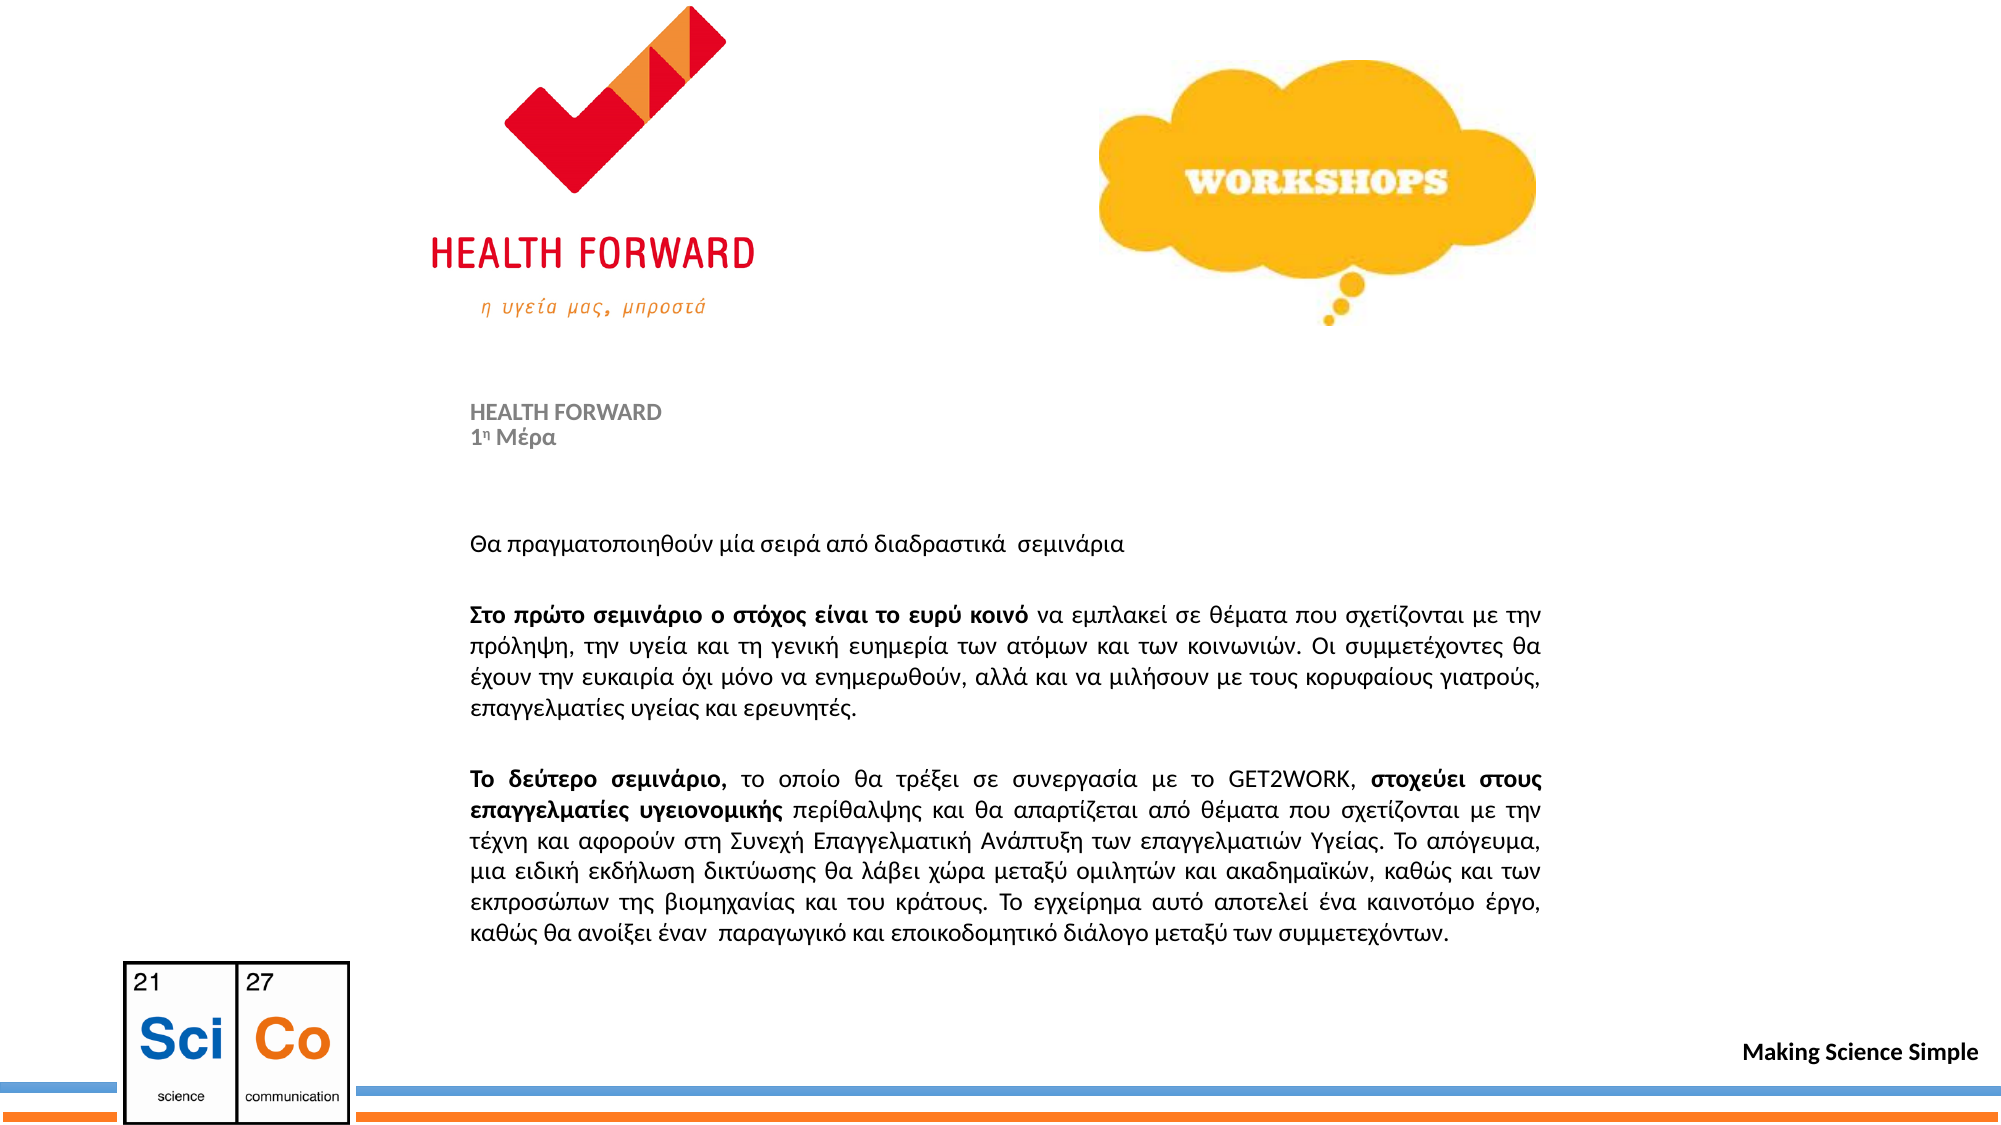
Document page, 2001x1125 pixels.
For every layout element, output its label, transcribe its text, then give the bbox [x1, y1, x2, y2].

text_box HEALTH FORWARD 1η Μέρα Θα πραγματοποιηθούν μία σειρά από διαδραστικά σεμινάρια Στο πρώτο σεμινάριο ο στόχος είναι το ευρύ κοινό να εμπλακεί σε θέματα που σχετίζονται με την πρόληψη, την υγεία και τη γενική ευημερία των ατόμων και των κοινωνιών. Οι συμμετέχοντες θα έχουν την ευκαιρία όχι μόνο να ενημερωθούν, αλλά και να μιλήσουν με τους κορυφαίους γιατρούς, επαγγελματίες υγείας και ερευνητές. Το δεύτερο σεμινάριο, το οποίο θα τρέξει σε συνεργασία με το GET2WORK, στοχεύει στους επαγγελματίες υγειονομικής περίθαλψης και θα απαρτίζεται από θέματα που σχετίζονται με την τέχνη και αφορούν στη Συνεχή Επαγγελματική Ανάπτυξη των επαγγελματιών Υγείας. Το απόγευμα, μια ειδική εκδήλωση δικτύωσης θα λάβει χώρα μεταξύ ομιλητών και ακαδημαϊκών, καθώς και των εκπροσώπων της βιομηχανίας και του κράτους. Το εγχείρημα αυτό αποτελεί ένα καινοτόμο έργο, καθώς θα ανοίξει έναν παραγωγικό και εποικοδομητικό διάλογο μεταξύ των συμμετεχόντων. [455, 255, 1558, 961]
picture [1098, 60, 1536, 327]
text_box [0, 961, 2000, 1125]
picture [427, 0, 755, 319]
